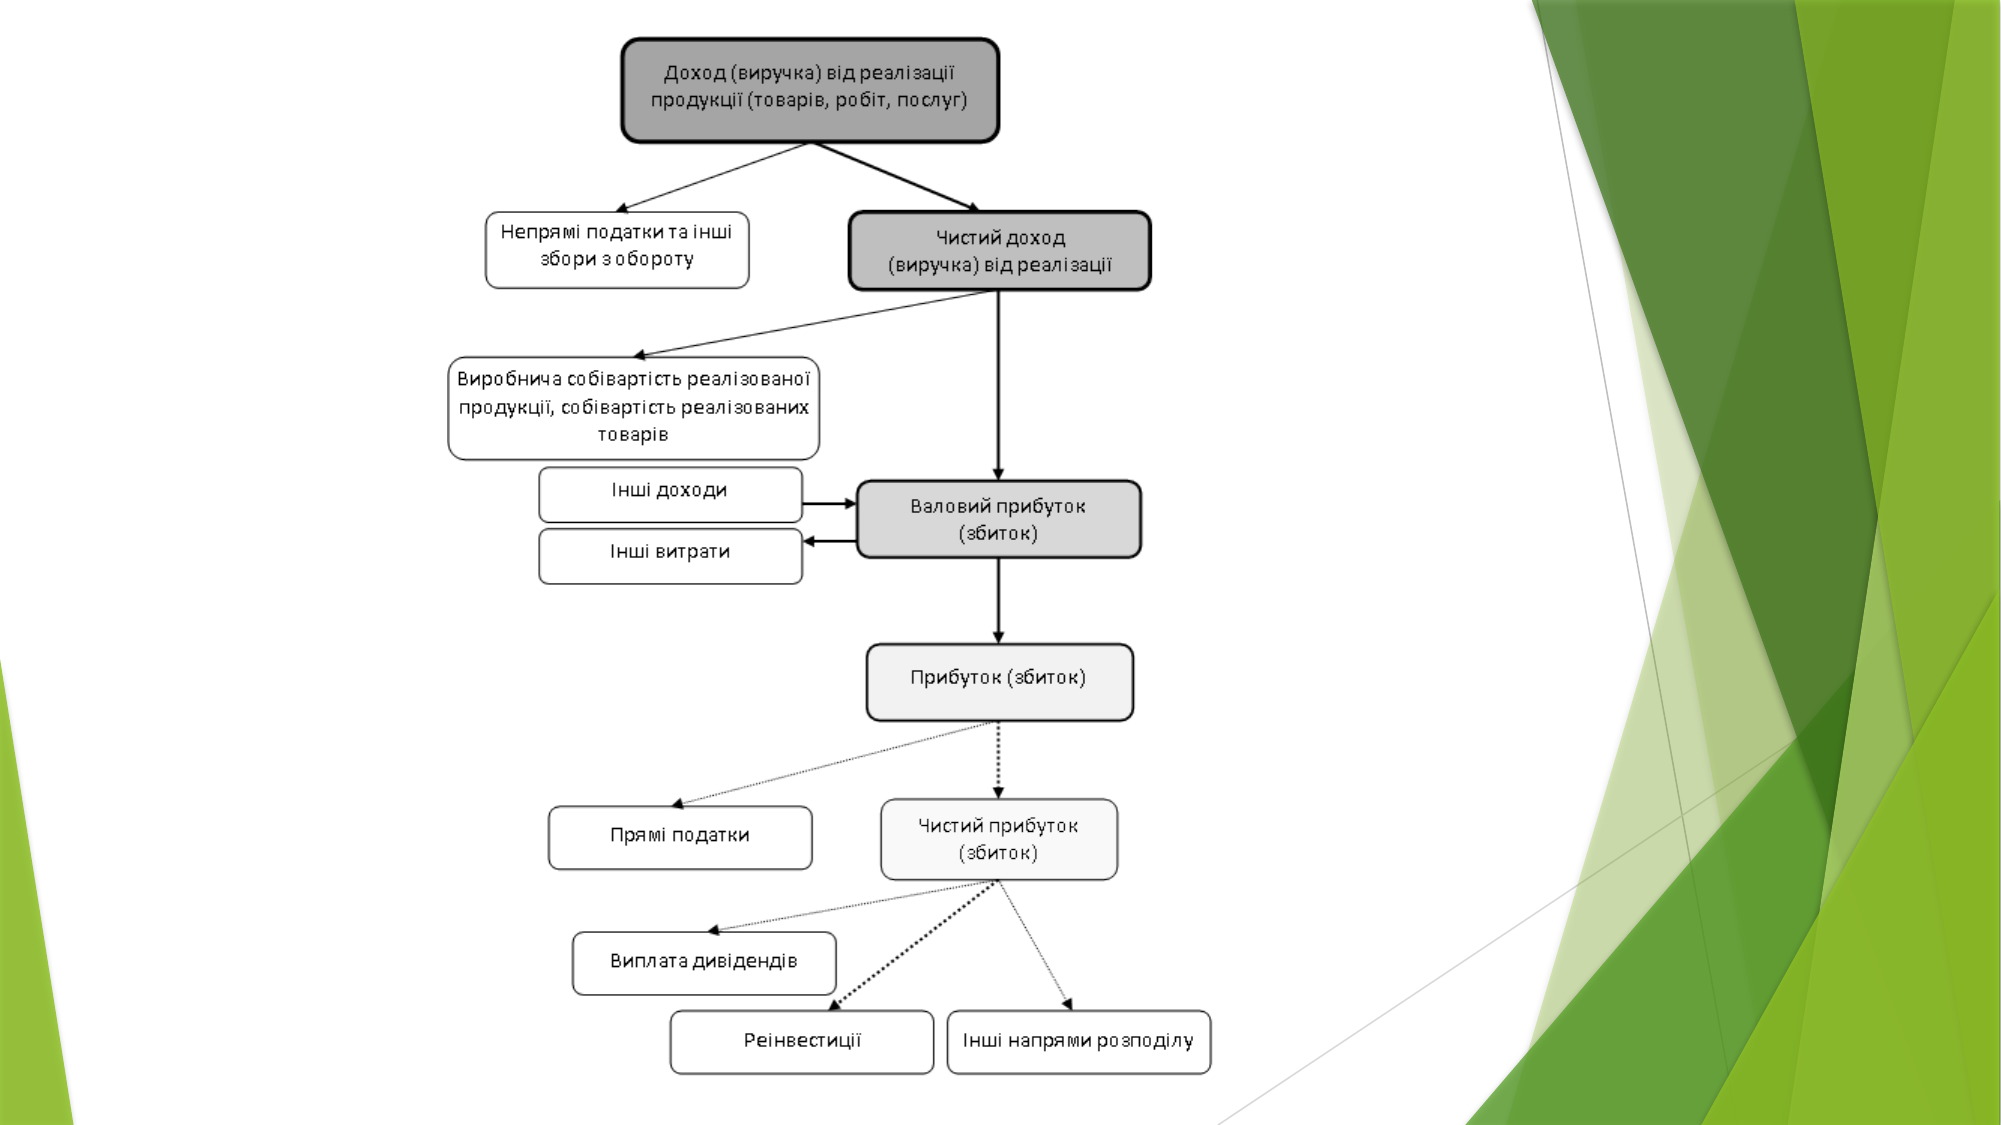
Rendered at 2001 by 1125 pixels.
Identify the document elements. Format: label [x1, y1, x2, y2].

list [447, 35, 1214, 1077]
